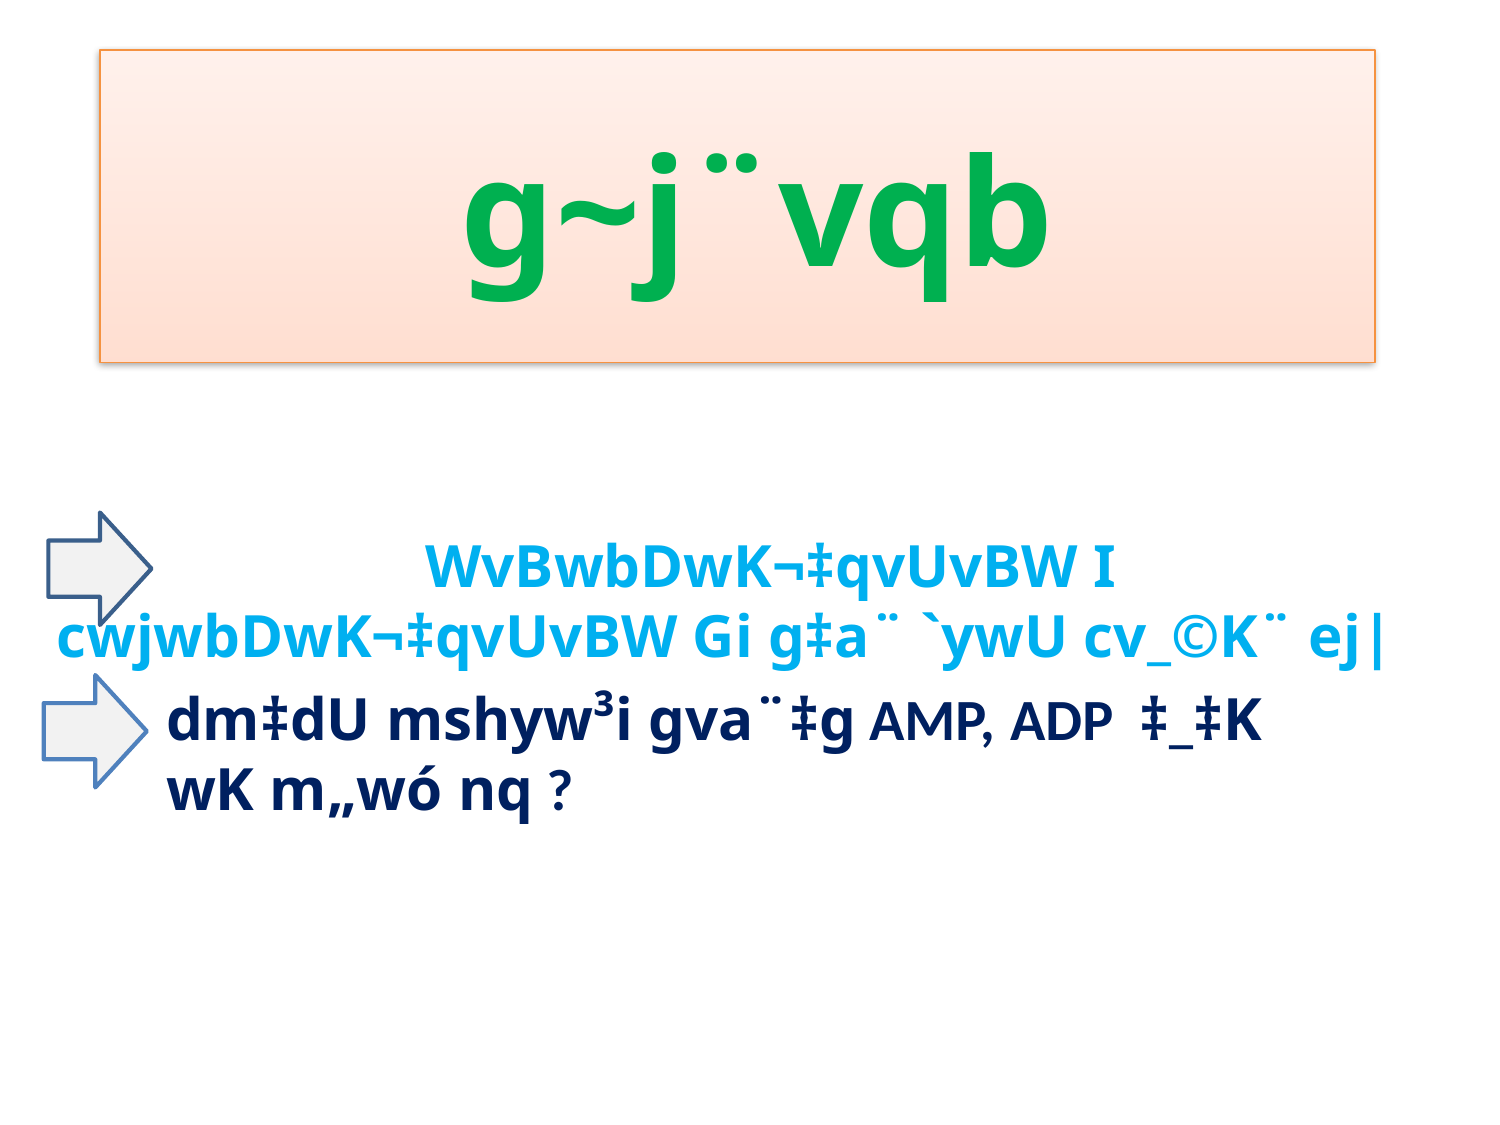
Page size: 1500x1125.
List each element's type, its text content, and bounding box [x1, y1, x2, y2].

text_box dm‡dU mshyw³i gva¨‡g AMP, ADP ‡_‡K wK m„wó nq ? [151, 674, 1350, 830]
text_box [41, 673, 149, 790]
title g~j¨vqb [99, 49, 1376, 363]
text_box [46, 510, 154, 627]
subtitle WvBwbDwK¬‡qvUvBW I cwjwbDwK¬‡qvUvBW Gi g‡a¨ `ywU cv_©K¨ ej| [37, 450, 1413, 850]
